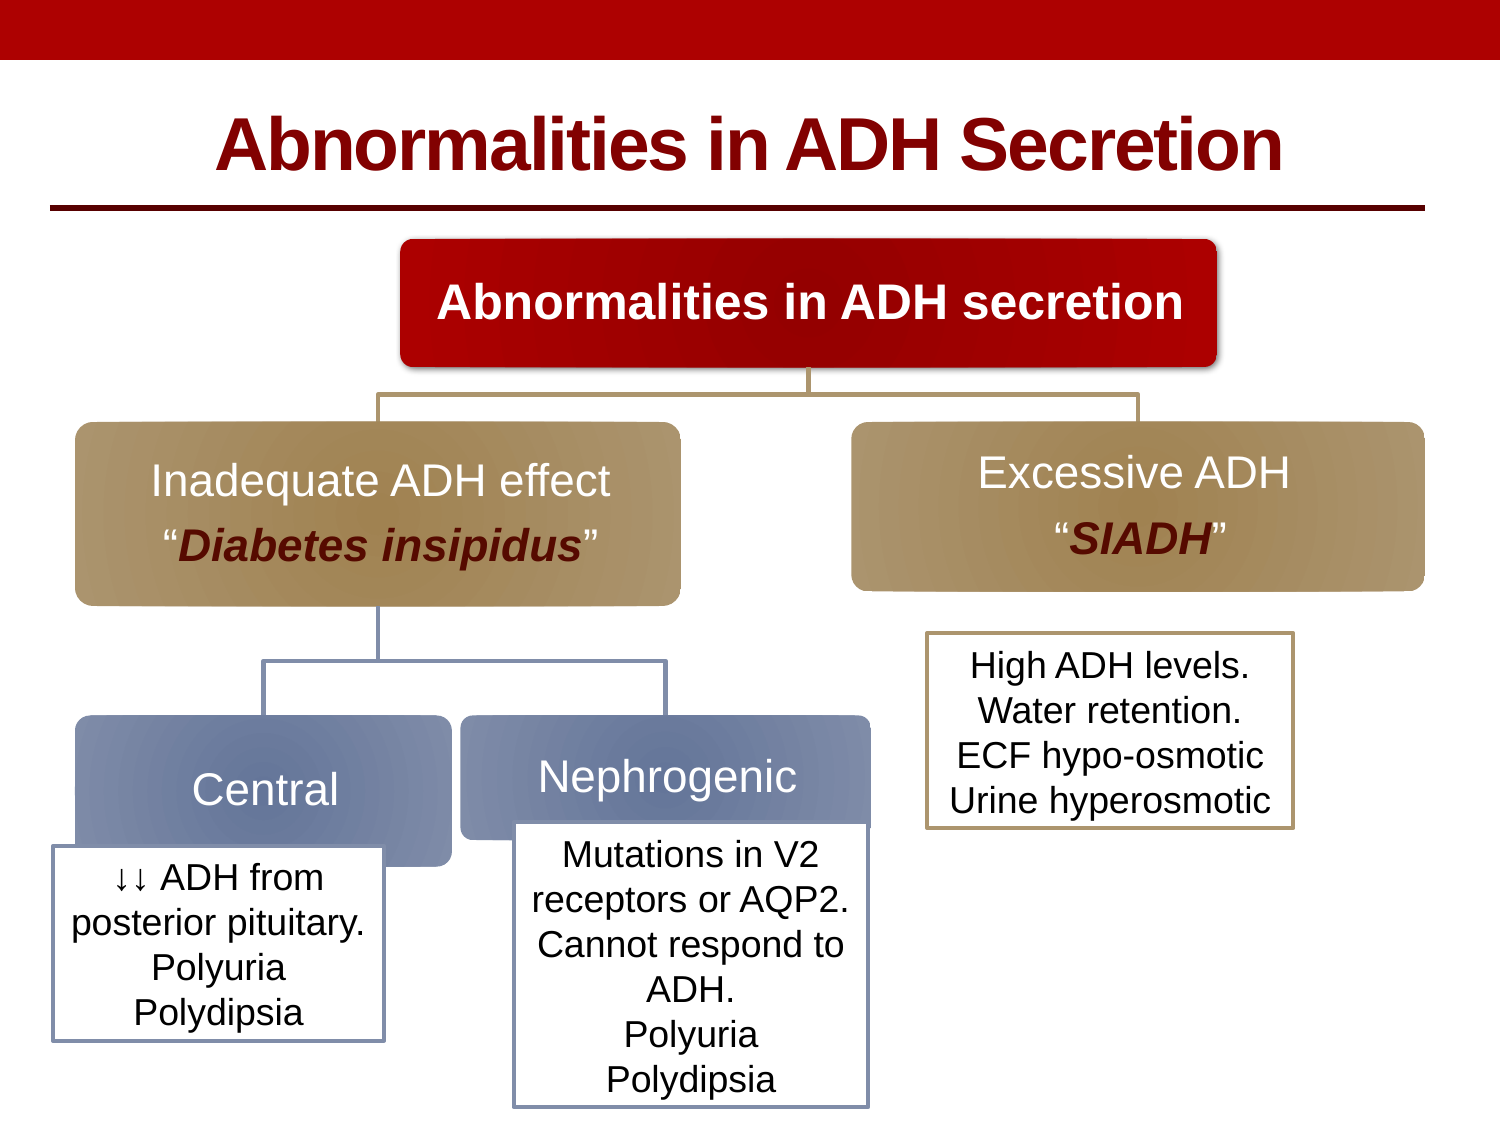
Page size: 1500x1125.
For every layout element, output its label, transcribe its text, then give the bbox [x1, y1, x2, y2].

text_box ↓↓ ADH from posterior pituitary. Polyuria Polydipsia [51, 844, 386, 1043]
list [74, 238, 1426, 1024]
text_box Abnormalities in ADH Secretion [74, 87, 1425, 205]
text_box Mutations in V2 receptors or AQP2. Cannot respond to ADH. Polyuria Polydipsia [512, 1032, 870, 1109]
